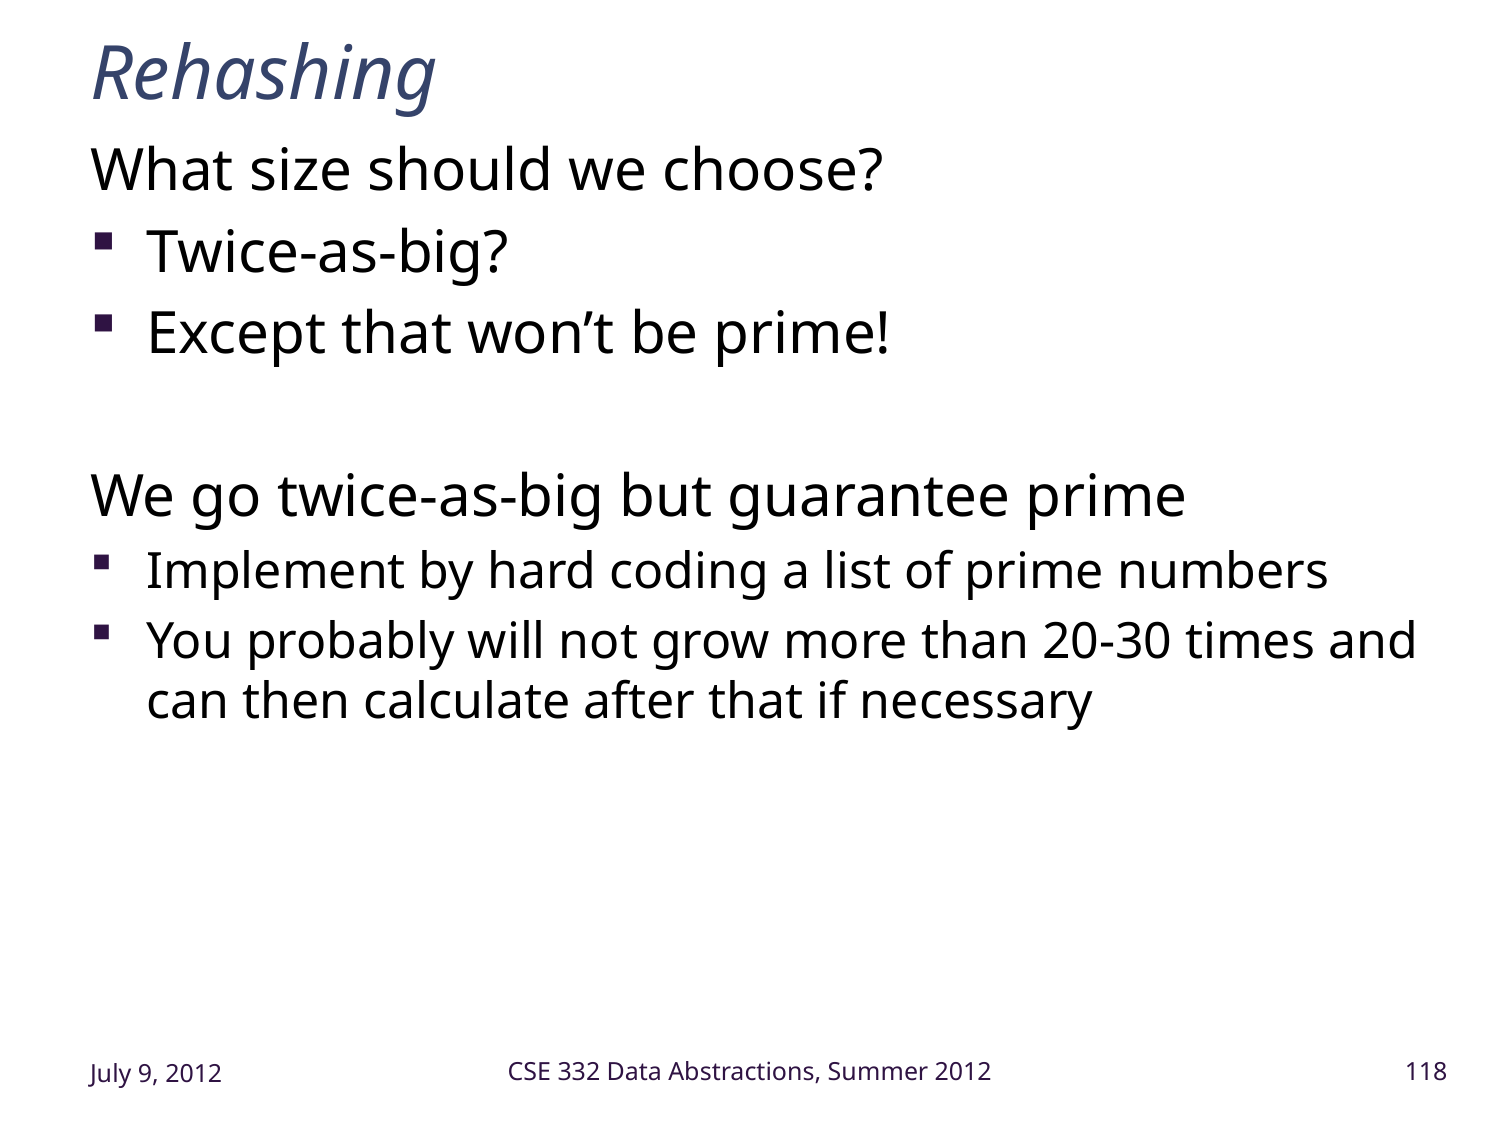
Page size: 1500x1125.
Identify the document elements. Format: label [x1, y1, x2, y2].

slide_number [1333, 1042, 1463, 1103]
footer [348, 1042, 1152, 1103]
title [75, 24, 1463, 105]
slide_number [75, 1042, 338, 1103]
list [75, 125, 1463, 1025]
